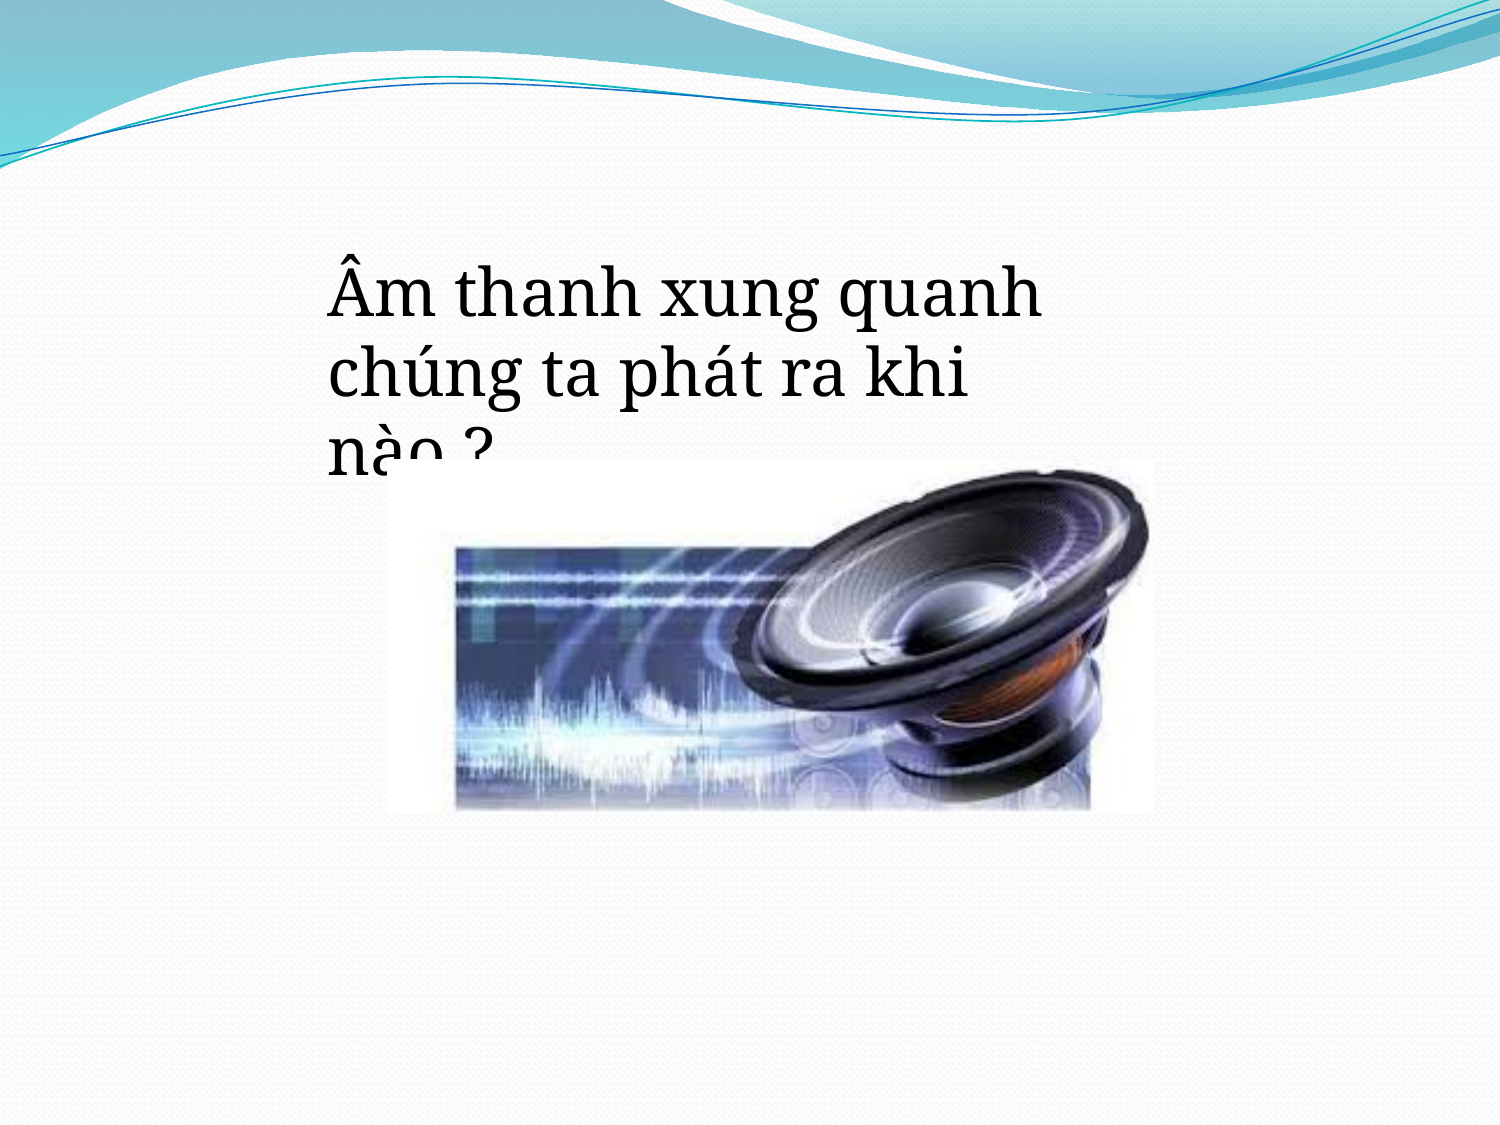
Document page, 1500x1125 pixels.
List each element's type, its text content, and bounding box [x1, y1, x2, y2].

text_box Âm thanh xung quanh chúng ta phát ra khi nào ? [312, 241, 1113, 497]
picture [387, 458, 1154, 815]
